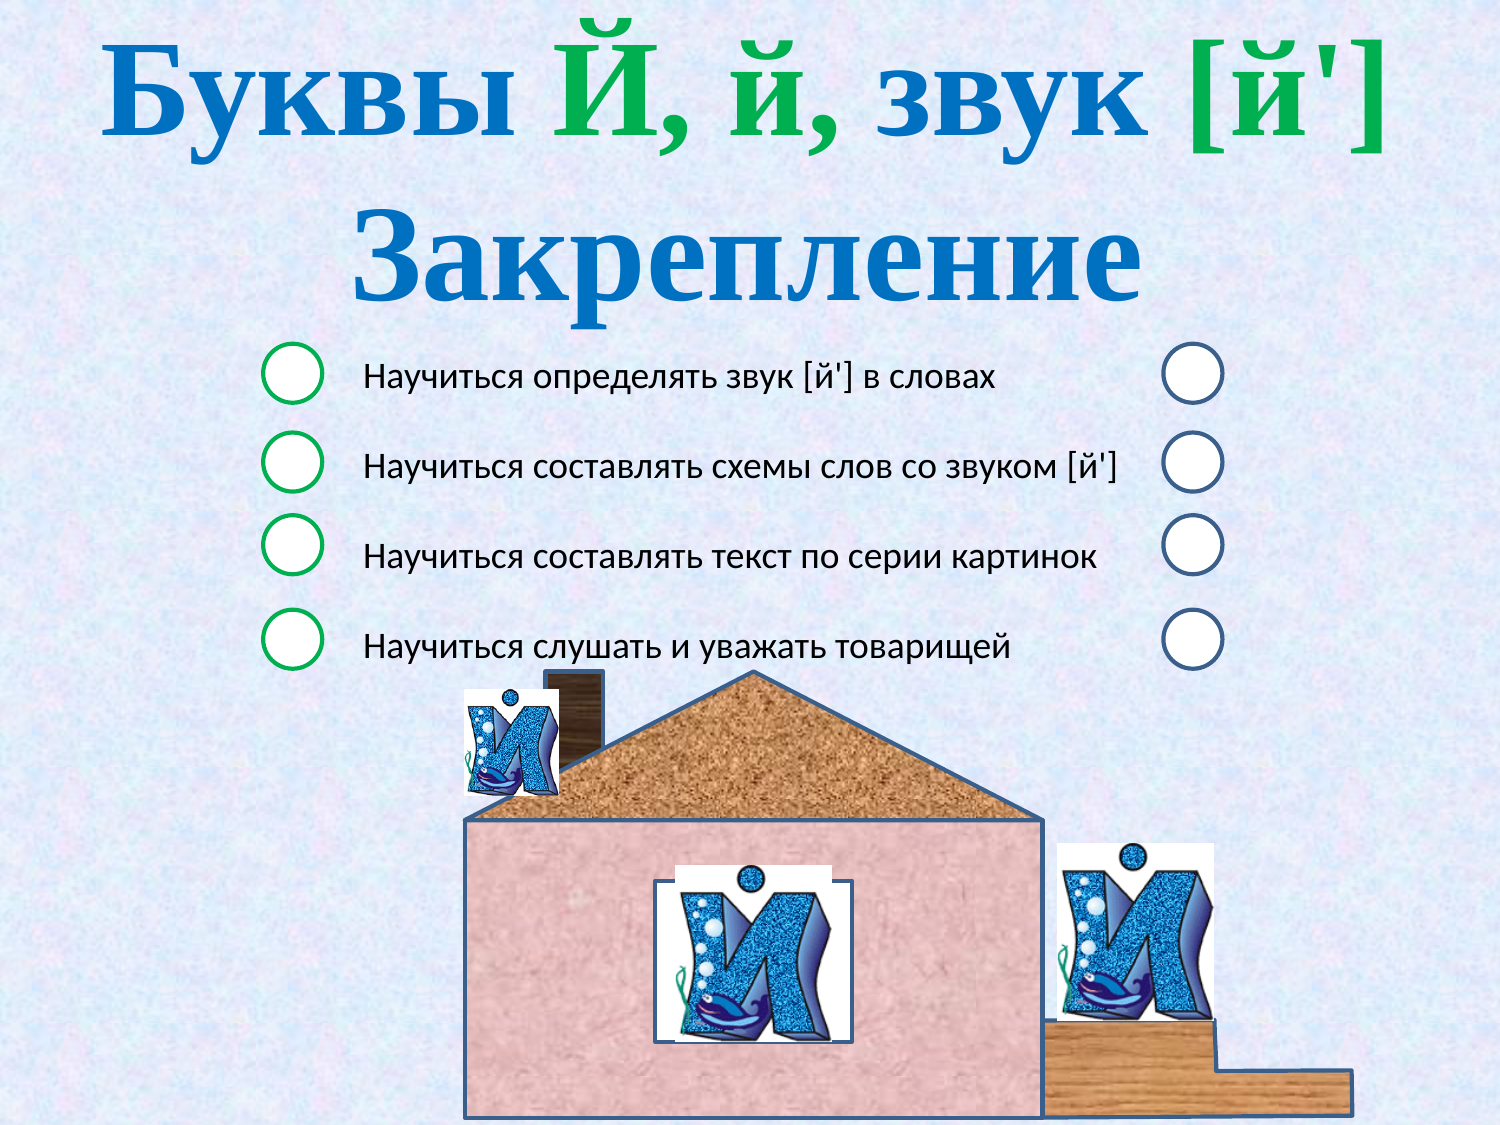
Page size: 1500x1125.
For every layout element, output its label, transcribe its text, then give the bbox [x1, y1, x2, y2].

text_box [1161, 513, 1225, 577]
picture [675, 865, 832, 1042]
text_box [1161, 607, 1225, 669]
text_box Научиться определять звук [й'] в словах Научиться составлять схемы слов со звуком [й'] Научиться составлять текст по серии картинок Научиться слушать и уважать товарищей [348, 343, 1270, 719]
text_box [261, 513, 325, 577]
text_box [261, 430, 325, 494]
text_box [1161, 341, 1225, 405]
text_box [464, 671, 1353, 1118]
picture [1056, 843, 1214, 1021]
picture [464, 689, 559, 796]
text_box [261, 341, 325, 405]
text_box [261, 607, 325, 671]
text_box [1161, 430, 1225, 494]
text_box Буквы Й, й, звук [й'] Закрепление [81, 42, 1412, 284]
